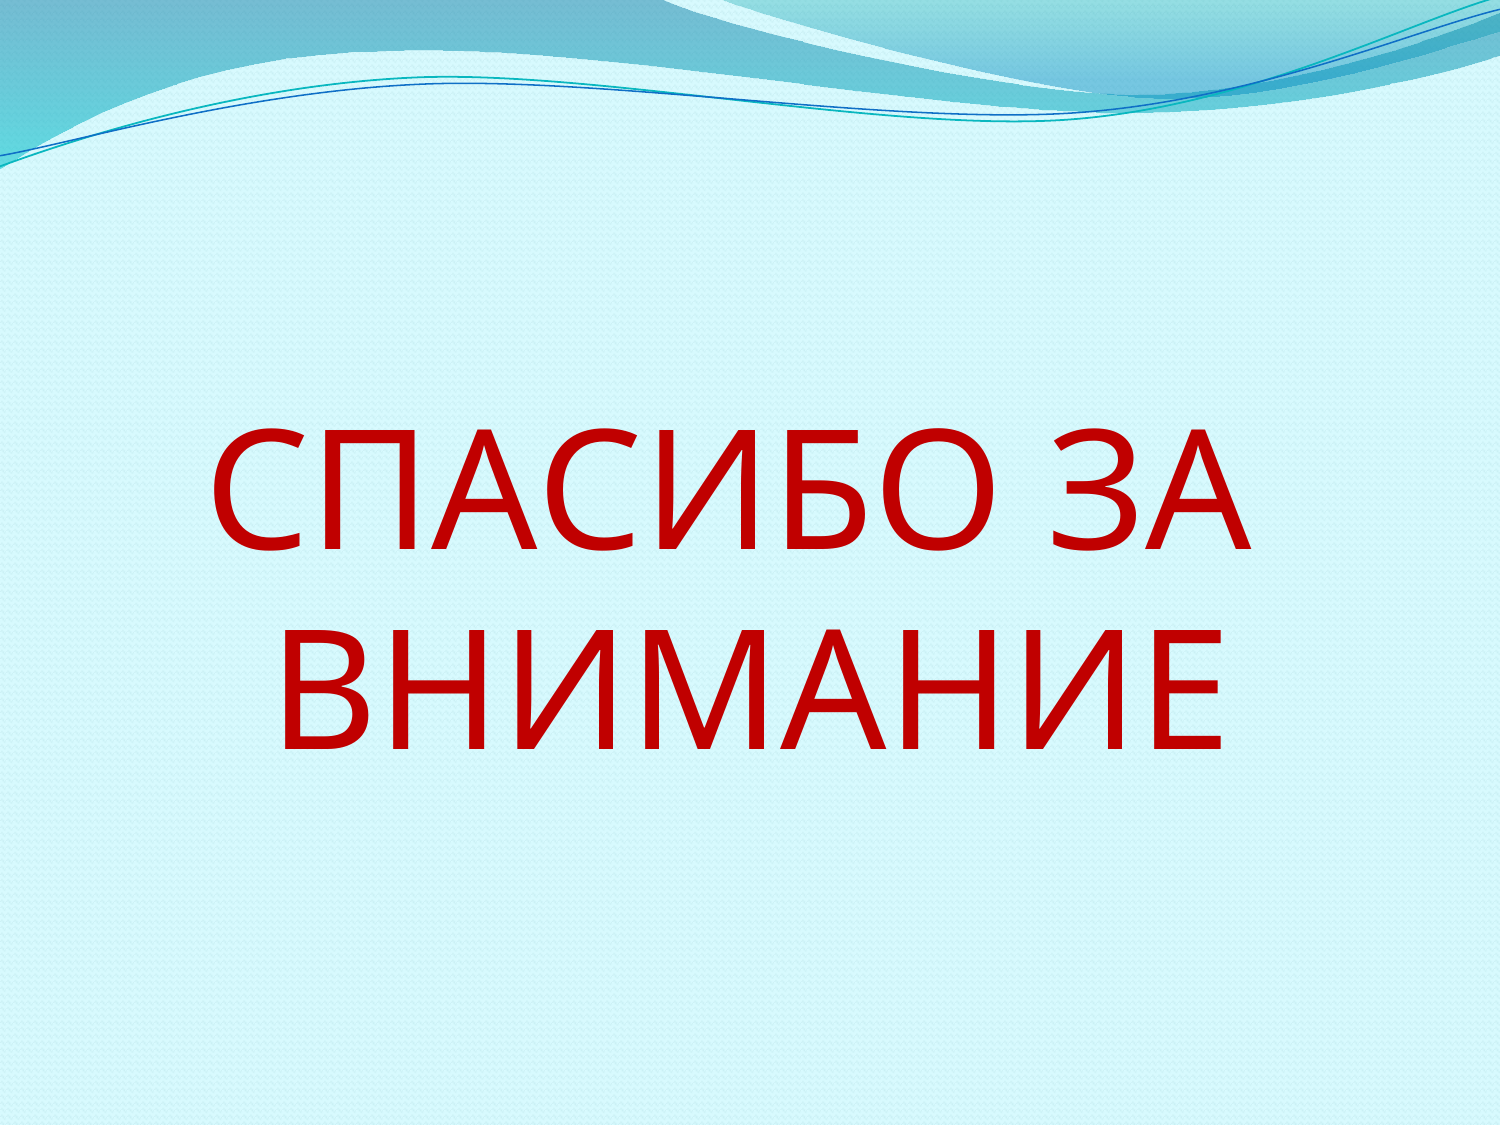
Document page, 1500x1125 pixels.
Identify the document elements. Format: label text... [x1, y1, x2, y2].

list СПАСИБО ЗА ВНИМАНИЕ [53, 125, 1404, 982]
